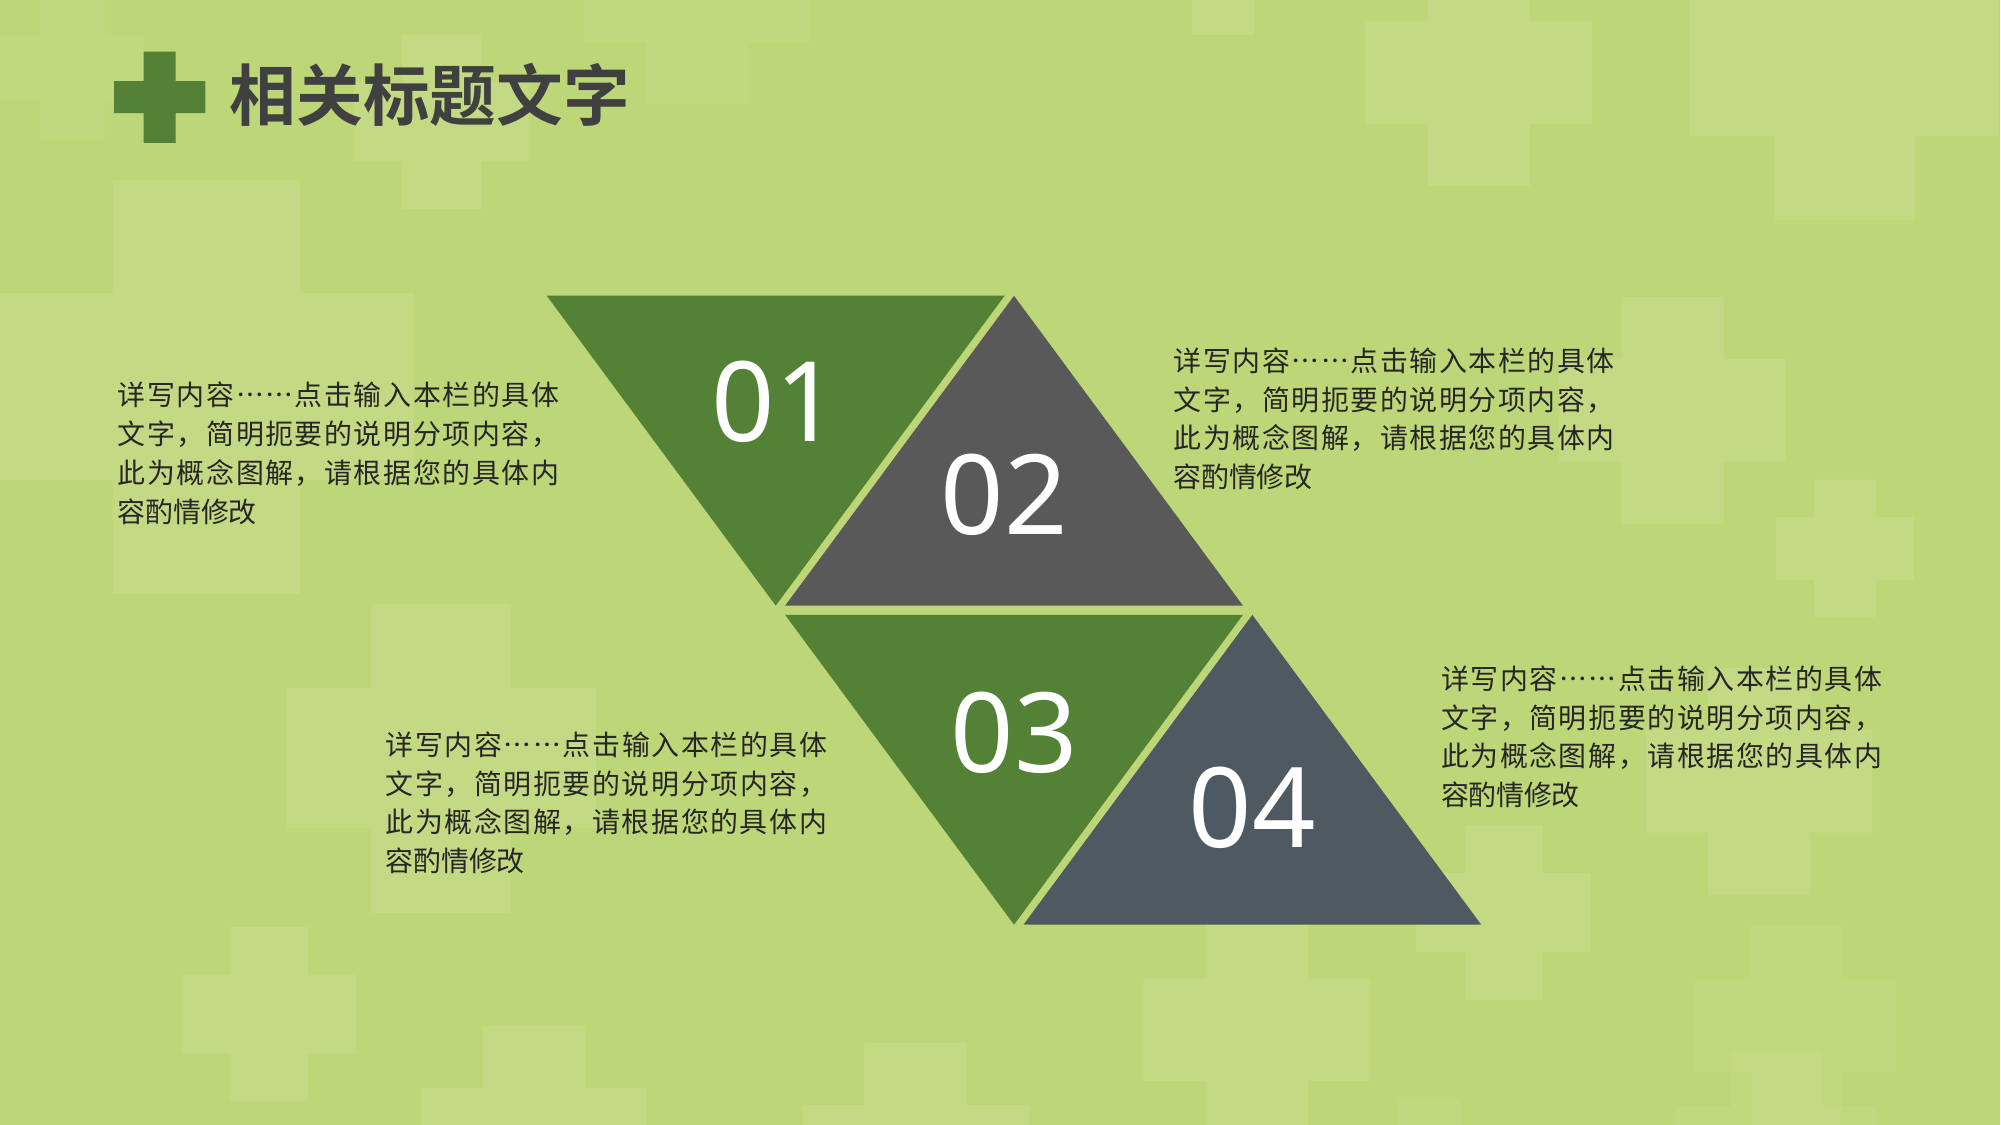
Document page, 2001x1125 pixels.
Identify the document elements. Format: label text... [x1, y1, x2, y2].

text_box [785, 614, 1023, 925]
text_box 详写内容……点击输入本栏的具体文字，简明扼要的说明分项内容，此为概念图解，请根据您的具体内容酌情修改 [1482, 655, 1882, 812]
text_box 详写内容……点击输入本栏的具体文字，简明扼要的说明分项内容，此为概念图解，请根据您的具体内容酌情修改 [1243, 337, 1615, 494]
text_box 详写内容……点击输入本栏的具体文字，简明扼要的说明分项内容，此为概念图解，请根据您的具体内容酌情修改 [117, 372, 546, 528]
text_box 详写内容……点击输入本栏的具体文字，简明扼要的说明分项内容，此为概念图解，请根据您的具体内容酌情修改 [385, 721, 785, 878]
text_box 相关标题文字 [214, 55, 896, 142]
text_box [546, 295, 785, 606]
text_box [785, 295, 1243, 606]
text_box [1023, 614, 1482, 925]
